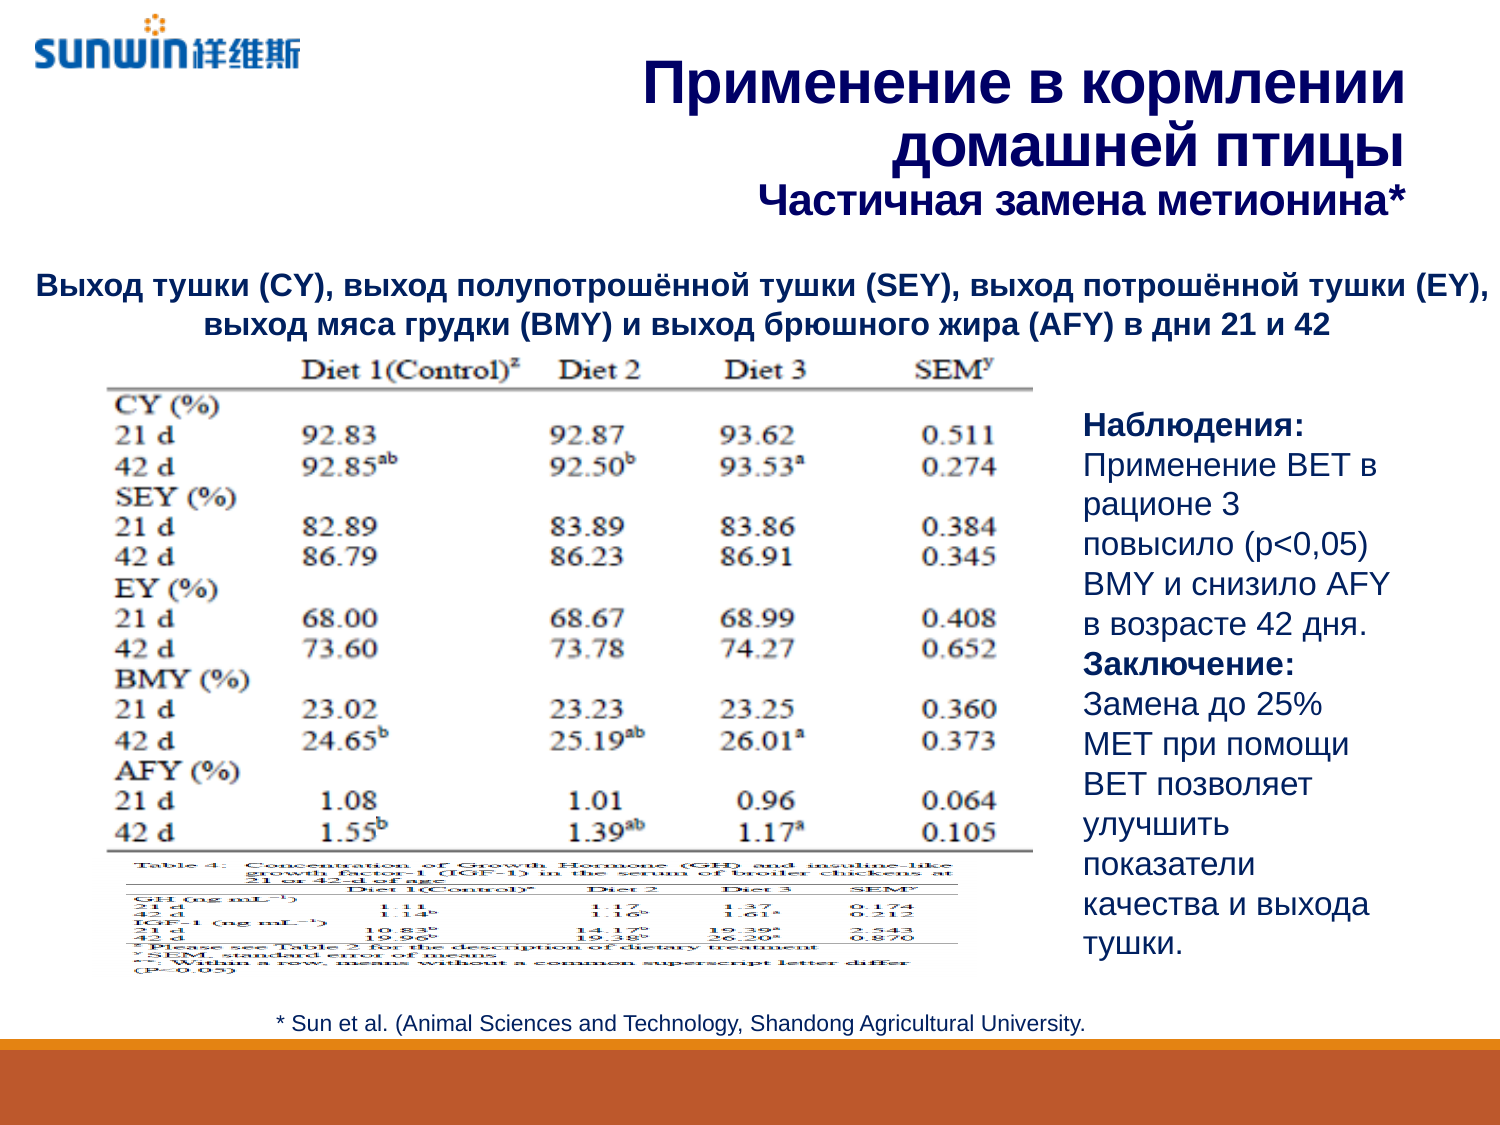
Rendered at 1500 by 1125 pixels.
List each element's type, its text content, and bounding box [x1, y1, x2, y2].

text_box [91, 353, 1034, 857]
picture [91, 857, 977, 977]
text_box Выход тушки (CY), выход полупотрошённой тушки (SEY), выход потрошённой тушки (EY), выход мяса грудки (BMY) и выход брюшного жира (AFY) в дни 21 и 42 [20, 256, 1500, 349]
text_box Наблюдения: Применение BET в рационе 3 повысило (p<0,05) BMY и снизило AFY в возрасте 42 дня. Заключение: Замена до 25% MET при помощи BET позволяет улучшить показатели качества и выхода тушки. [1068, 395, 1408, 969]
picture [35, 0, 300, 110]
text_box * Sun et al. (Animal Sciences and Technology, Shandong Agricultural University. [261, 1006, 1344, 1043]
title Применение в кормлении домашней птицы Частичная замена метионина* [313, 44, 1421, 233]
